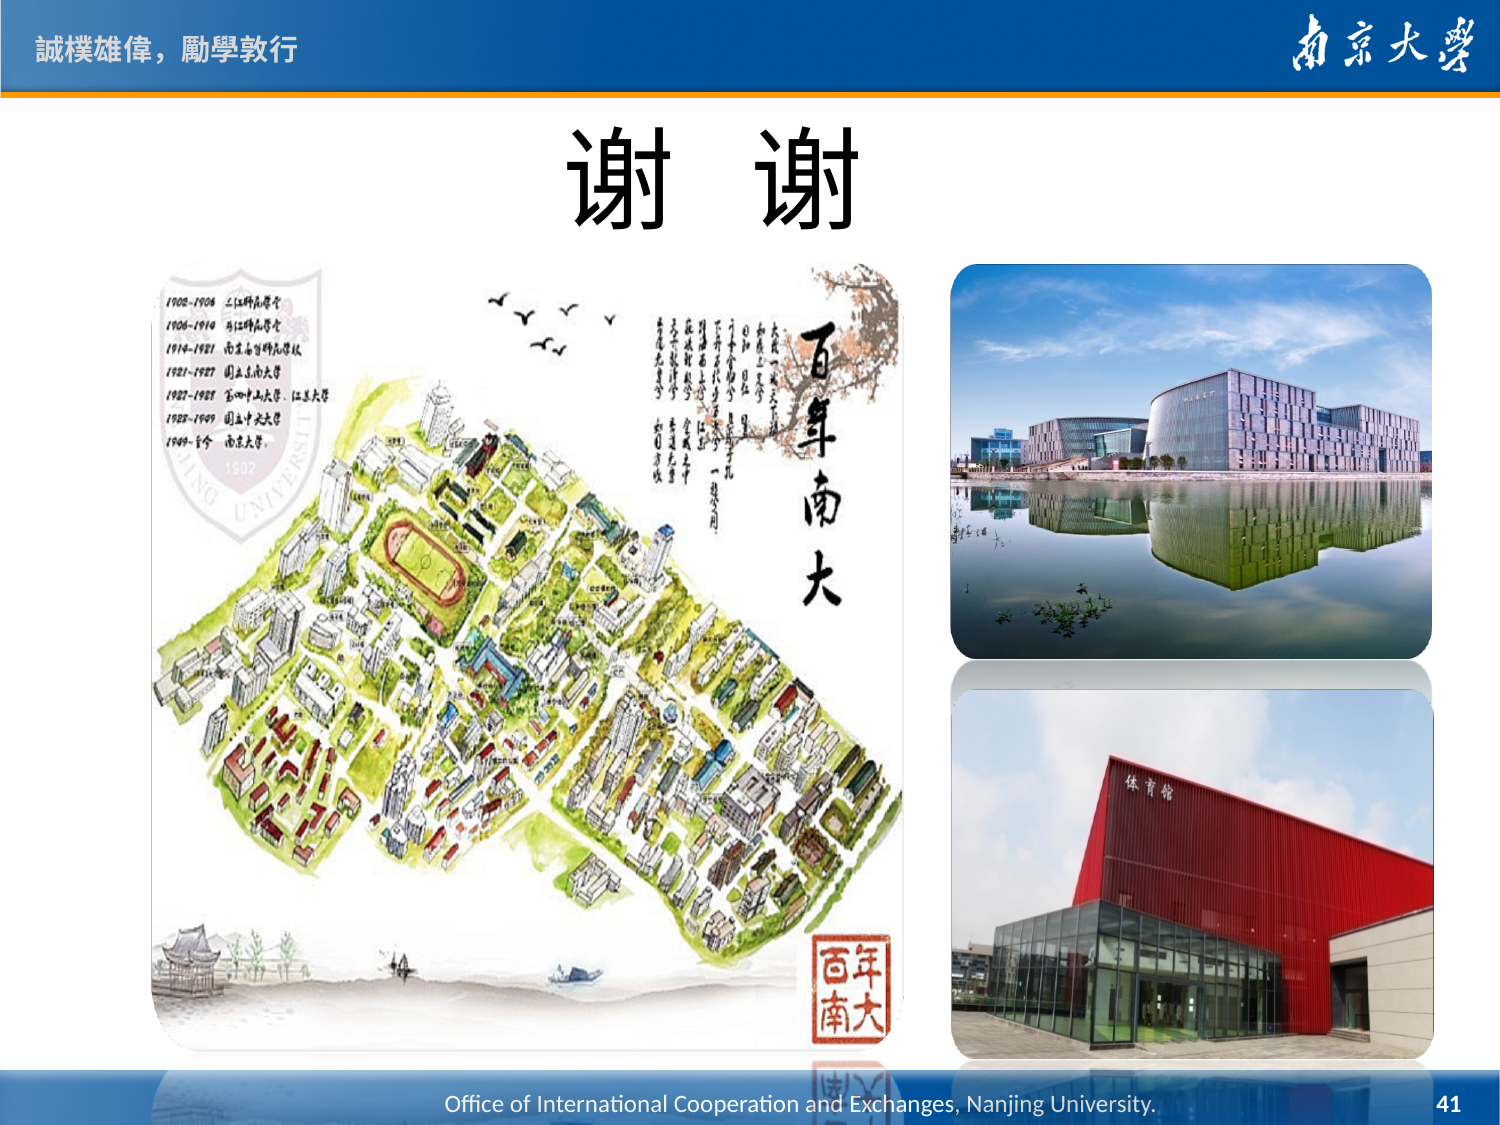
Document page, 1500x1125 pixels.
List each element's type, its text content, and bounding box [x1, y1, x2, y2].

picture [0, 262, 1500, 1125]
picture [0, 0, 1500, 98]
text_box 谢 谢 [454, 101, 971, 252]
